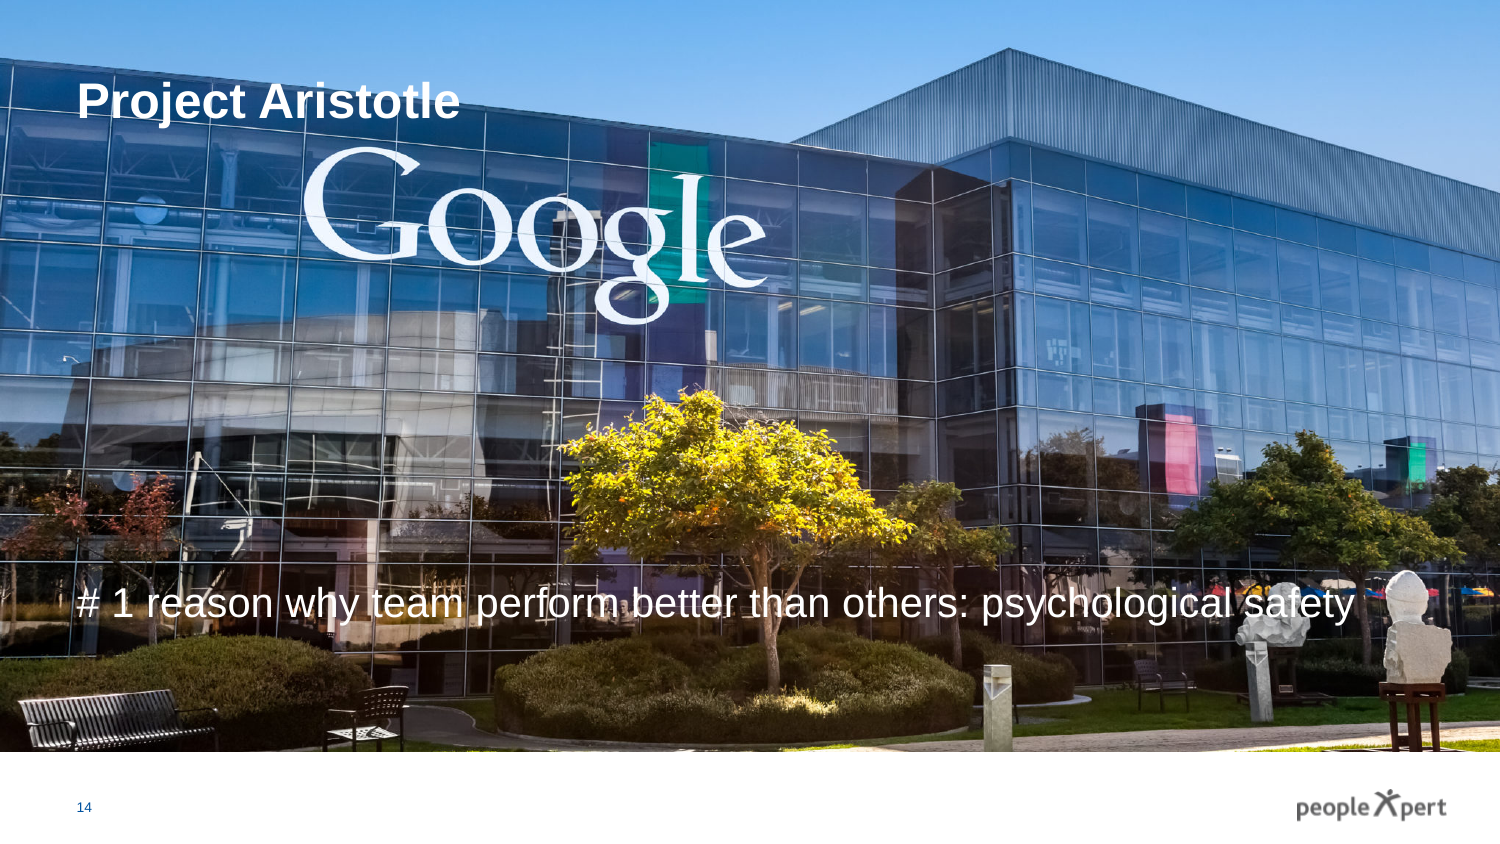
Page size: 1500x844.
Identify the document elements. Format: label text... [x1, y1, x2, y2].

picture [1297, 789, 1447, 825]
picture [0, 0, 1500, 753]
slide_number 14 [76, 784, 200, 830]
